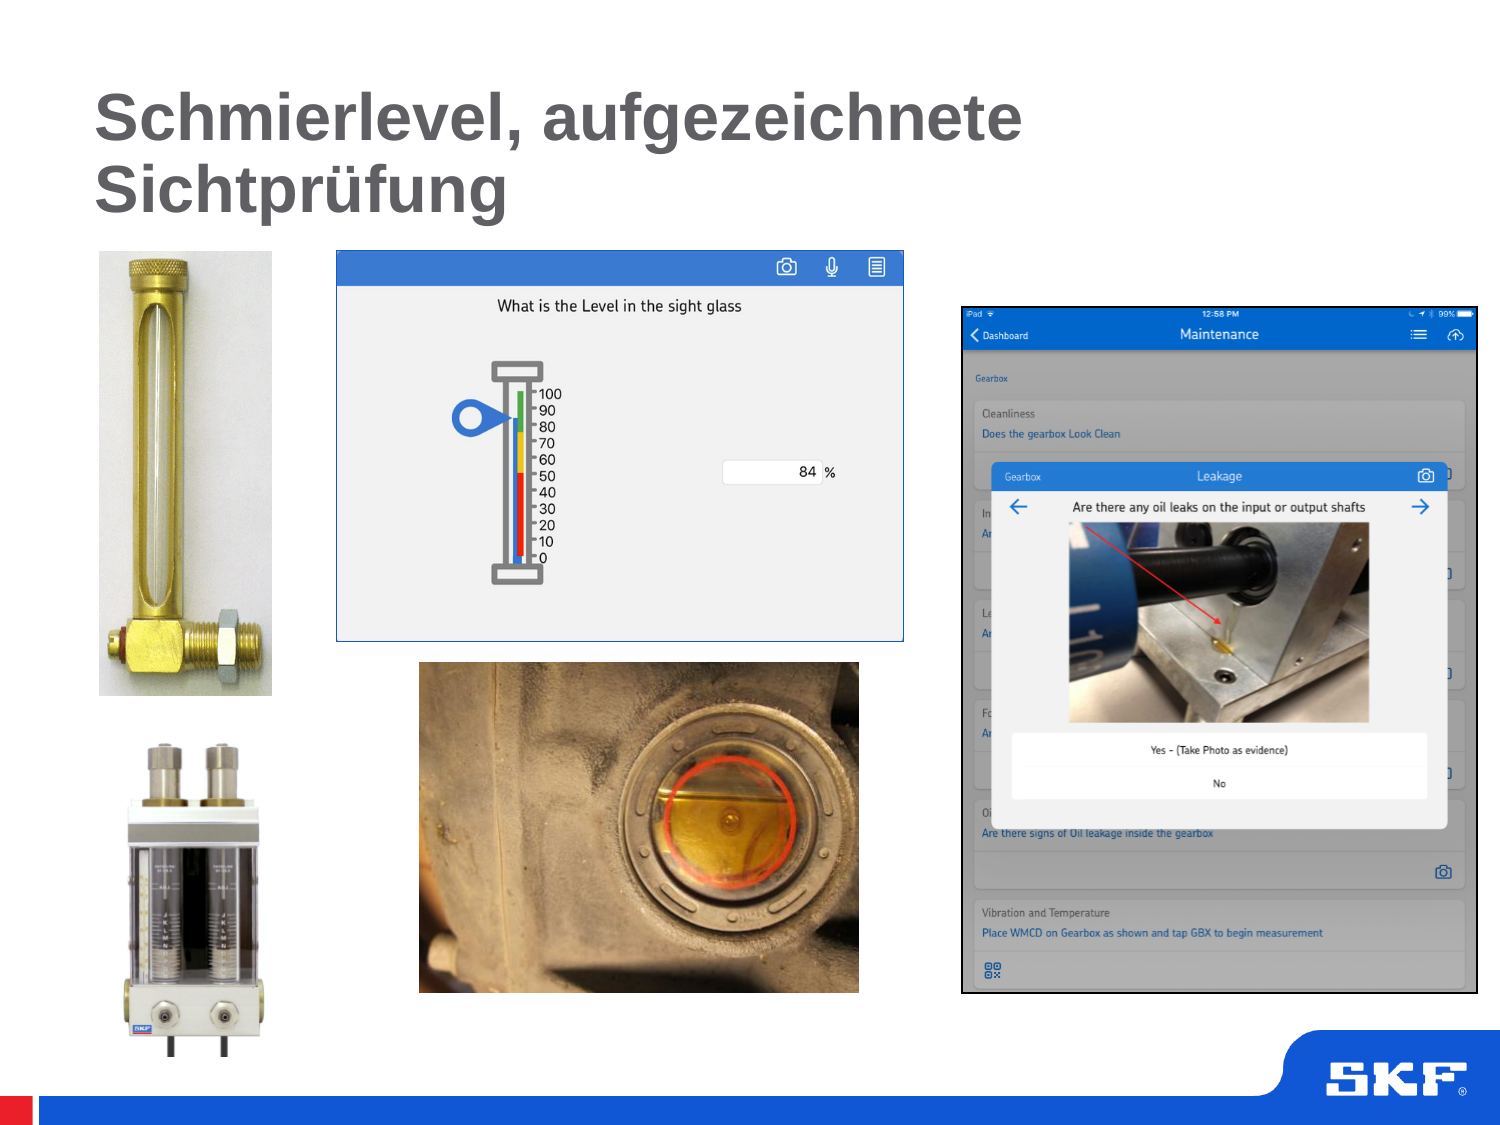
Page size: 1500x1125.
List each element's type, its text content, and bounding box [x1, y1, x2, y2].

text_box [0, 1026, 1500, 1125]
picture [110, 736, 276, 1057]
picture [99, 251, 272, 696]
picture [962, 307, 1477, 993]
picture [336, 249, 904, 642]
picture [418, 662, 859, 993]
title Schmierlevel, aufgezeichnete Sichtprüfung [94, 82, 1406, 229]
